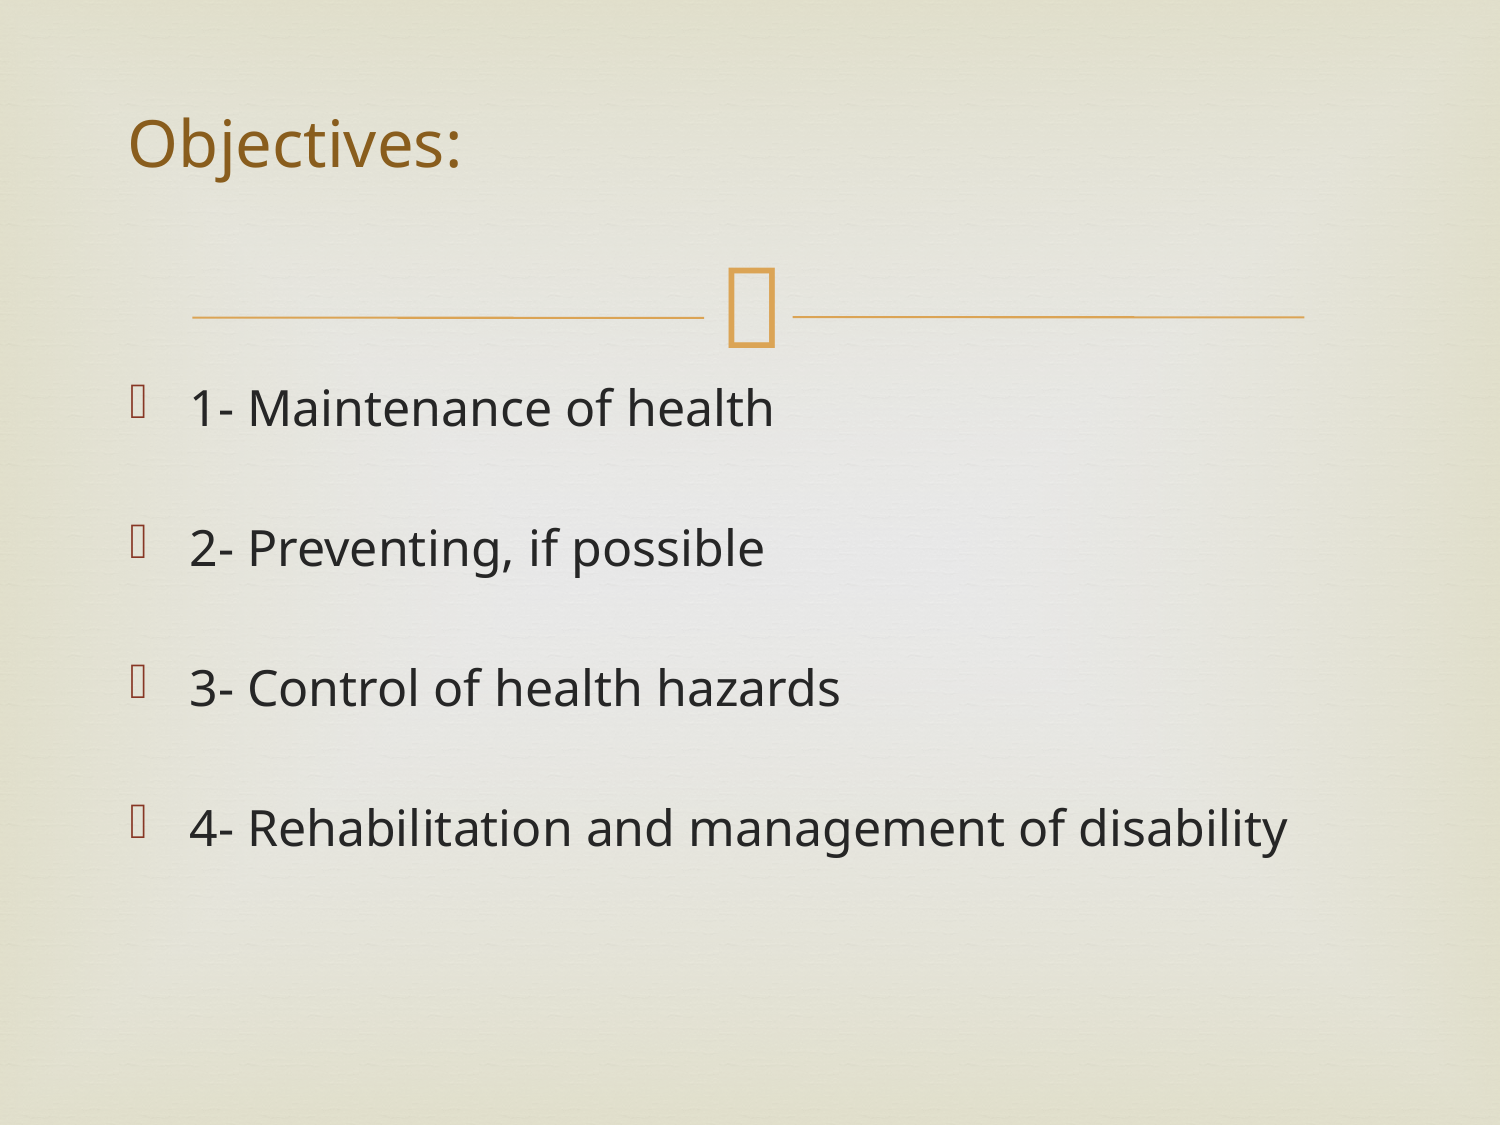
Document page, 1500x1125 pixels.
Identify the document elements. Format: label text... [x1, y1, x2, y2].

title Objectives:‎ [112, 93, 1386, 267]
list ‎1- Maintenance of health‎ ‎2- Preventing, if possible ‎3- Control of health hazards ‎4- Rehabilitation and management of disability [114, 368, 1386, 1005]
